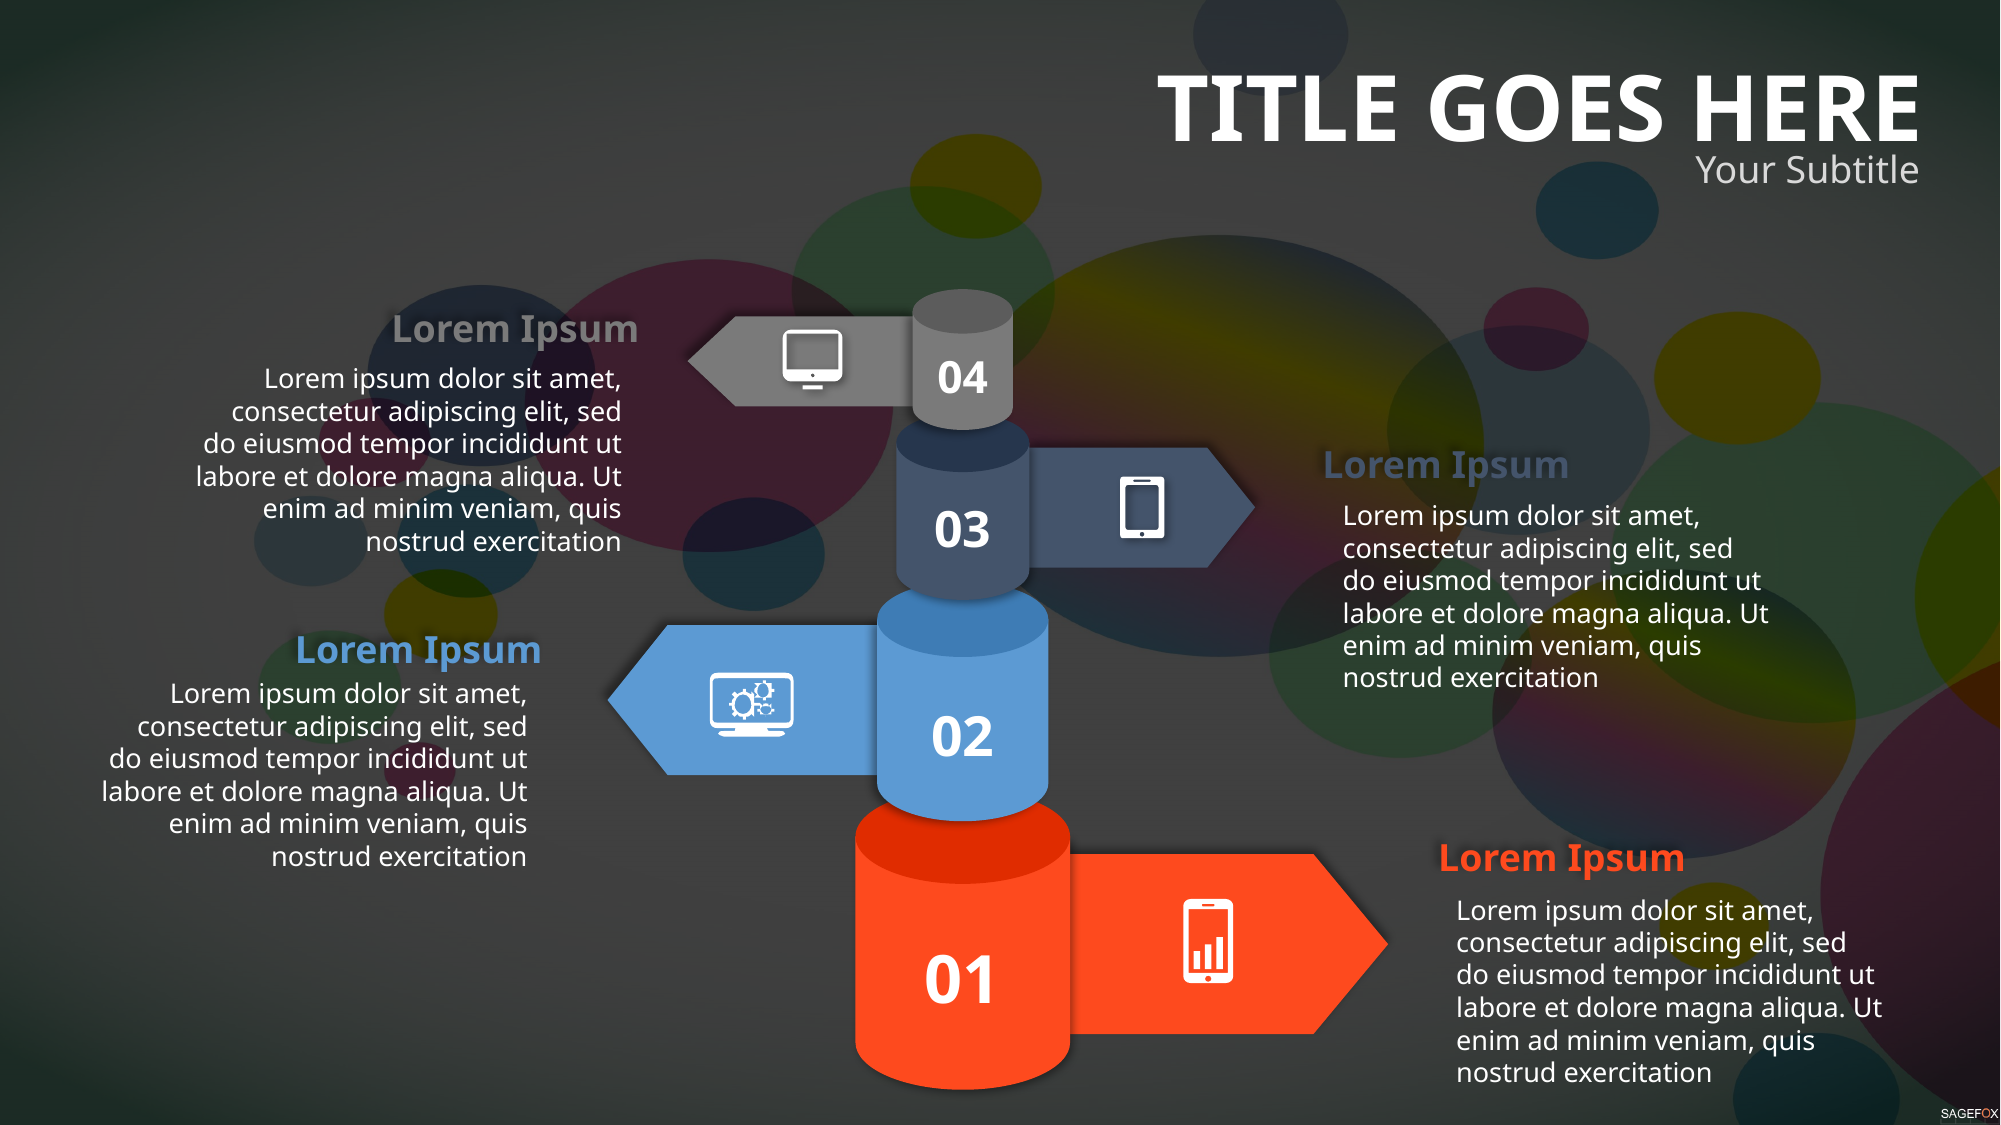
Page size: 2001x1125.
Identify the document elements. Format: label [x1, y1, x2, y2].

text_box [687, 316, 902, 407]
text_box [1035, 42, 1939, 199]
text_box [782, 329, 843, 382]
text_box [802, 385, 823, 390]
text_box [709, 672, 794, 737]
text_box [1183, 898, 1234, 984]
text_box [607, 625, 867, 776]
text_box [877, 581, 1049, 822]
text_box [1120, 476, 1165, 539]
picture [0, 0, 2001, 1125]
text_box [1038, 447, 1256, 568]
text_box [1412, 826, 1897, 1095]
text_box [912, 289, 1013, 430]
text_box [1079, 854, 1389, 1035]
text_box [1296, 433, 1783, 701]
text_box [896, 413, 1030, 600]
text_box [87, 617, 569, 879]
text_box [181, 297, 666, 564]
text_box [855, 789, 1071, 1090]
